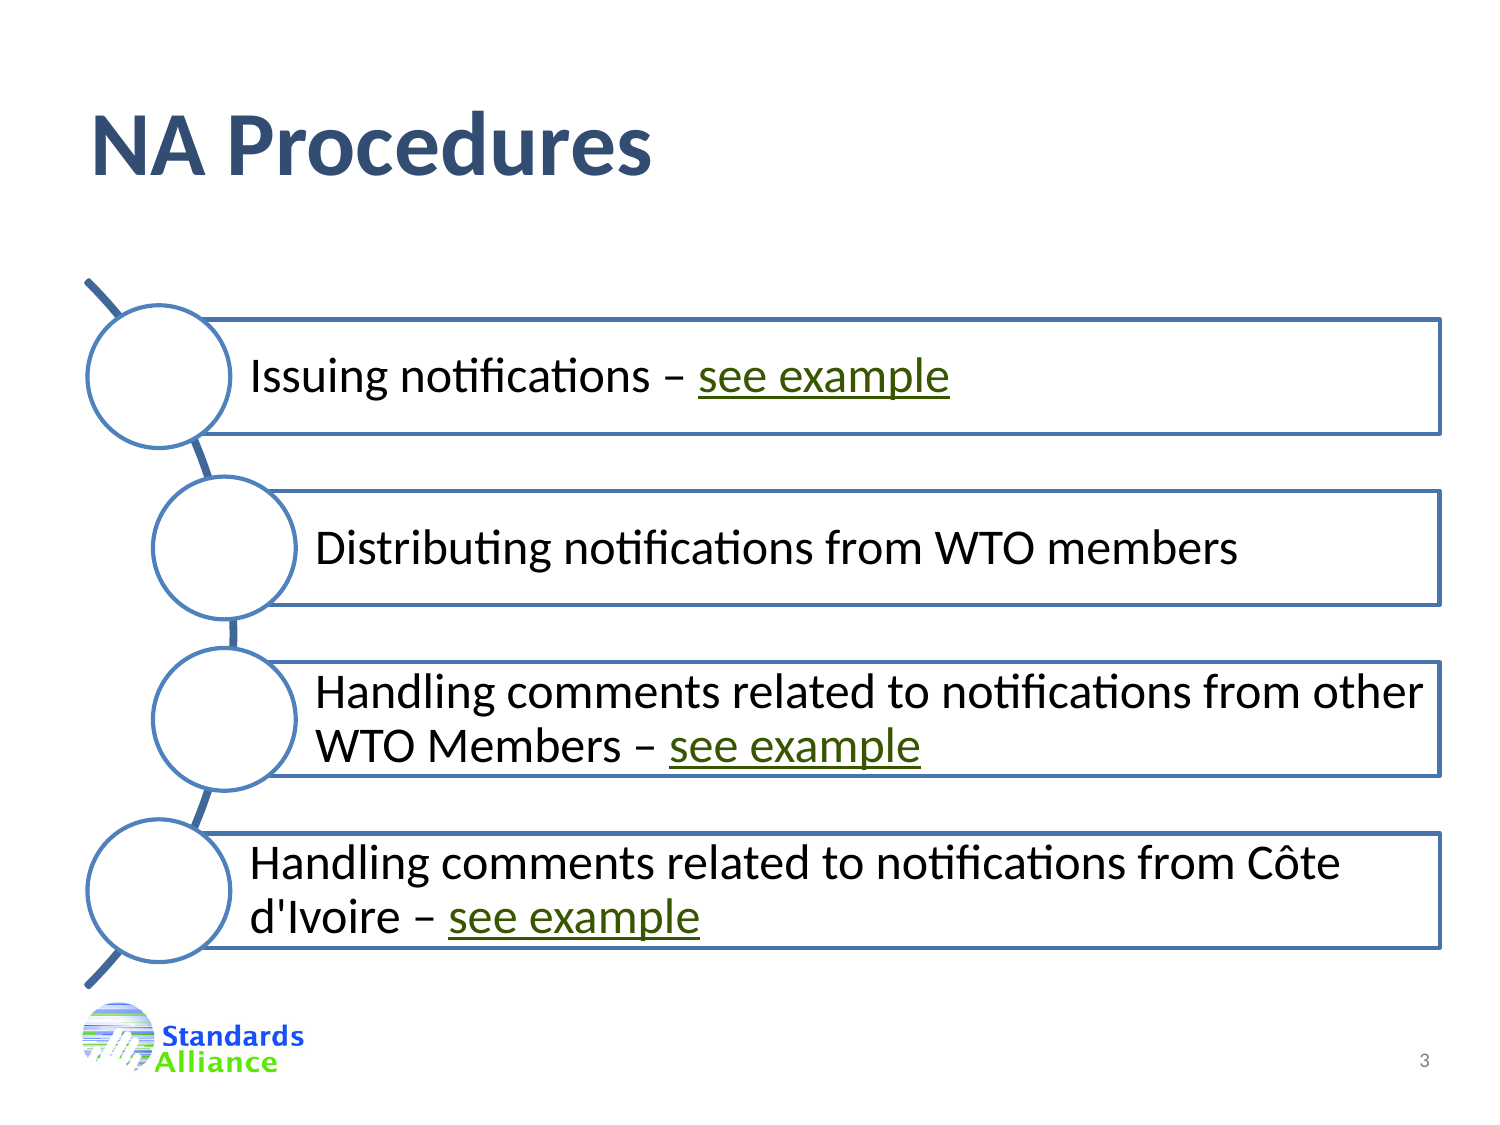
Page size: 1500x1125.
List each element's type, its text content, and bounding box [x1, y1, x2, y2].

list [74, 262, 1451, 1006]
title NA Procedures [75, 45, 1425, 233]
picture [75, 1006, 308, 1081]
